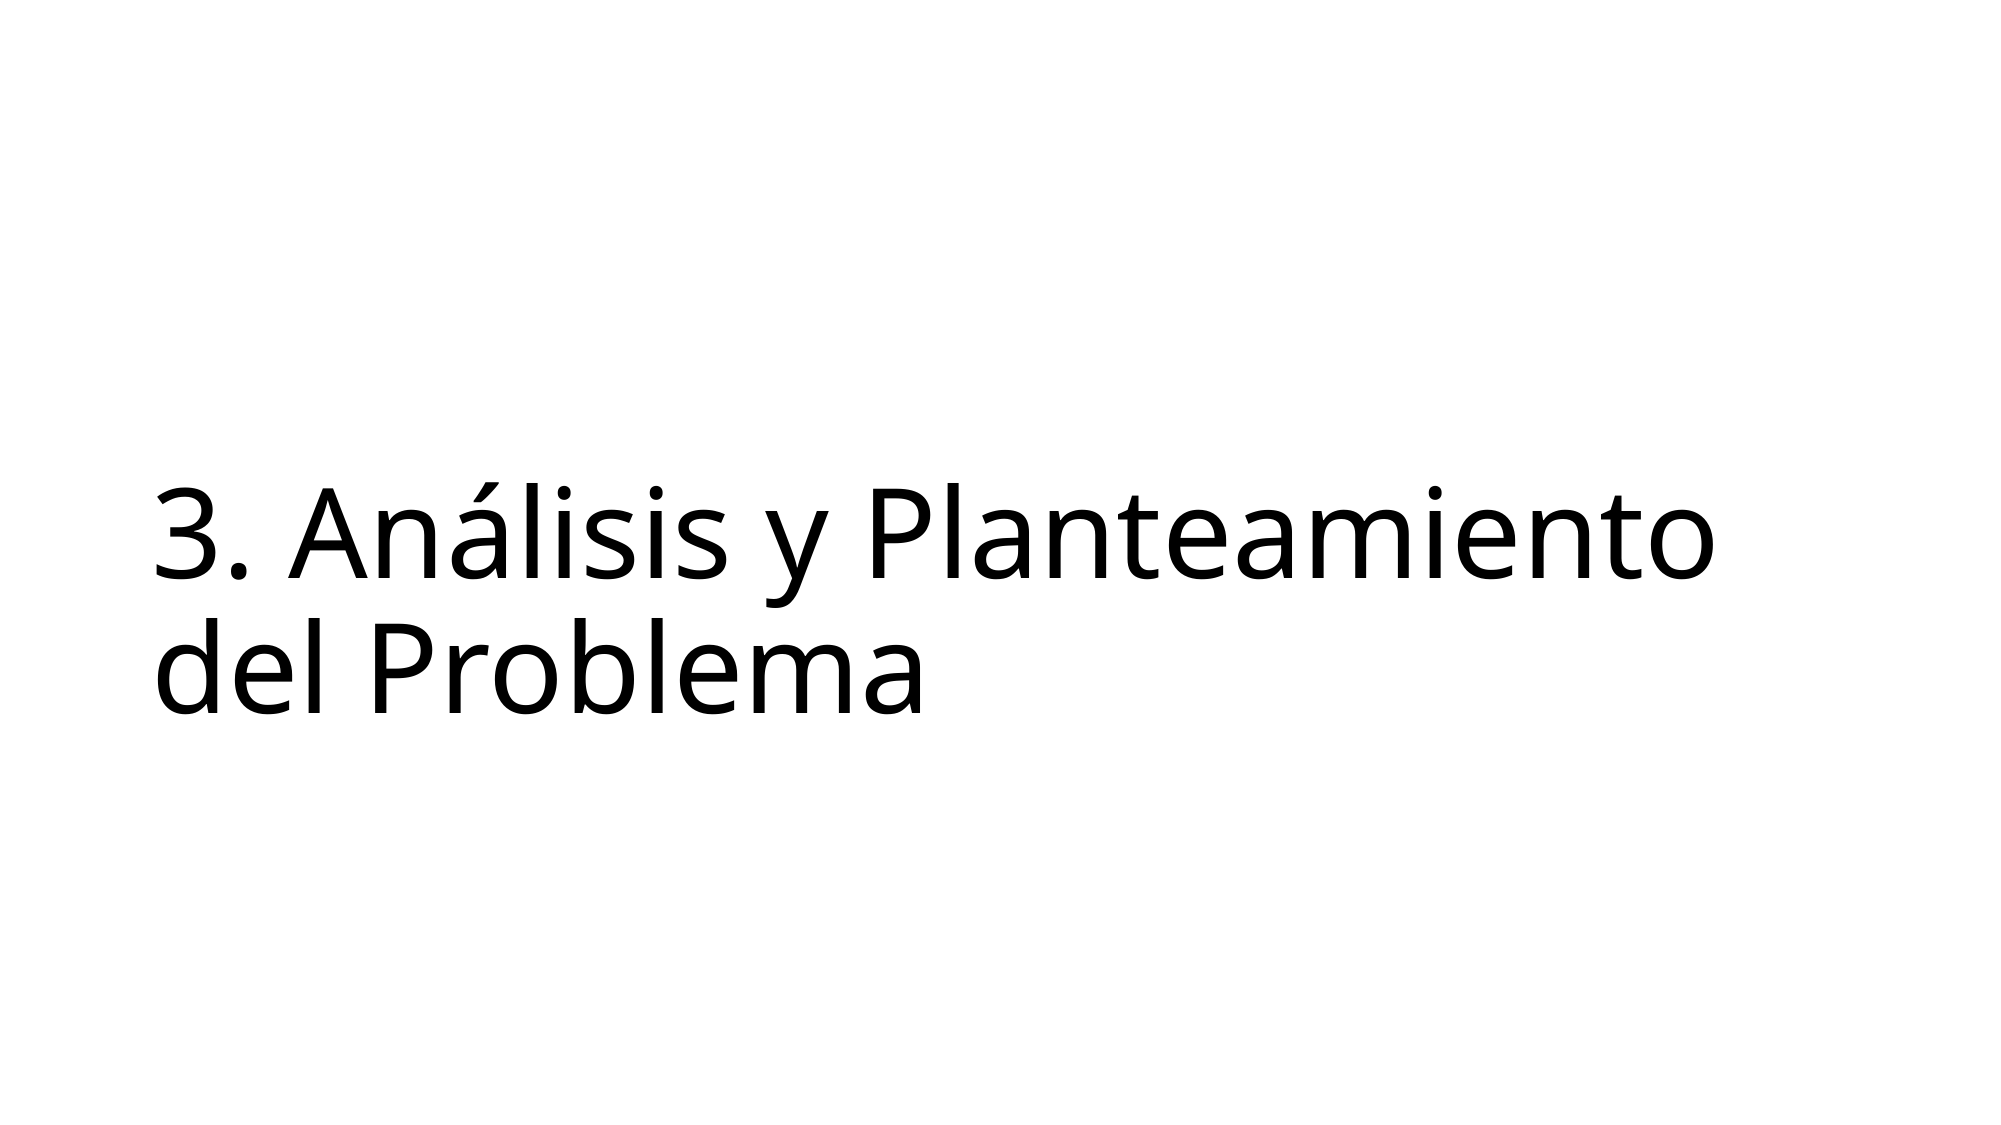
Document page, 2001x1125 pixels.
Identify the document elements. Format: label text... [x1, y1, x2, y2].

title 3. Análisis y Planteamiento del Problema [136, 280, 1862, 749]
